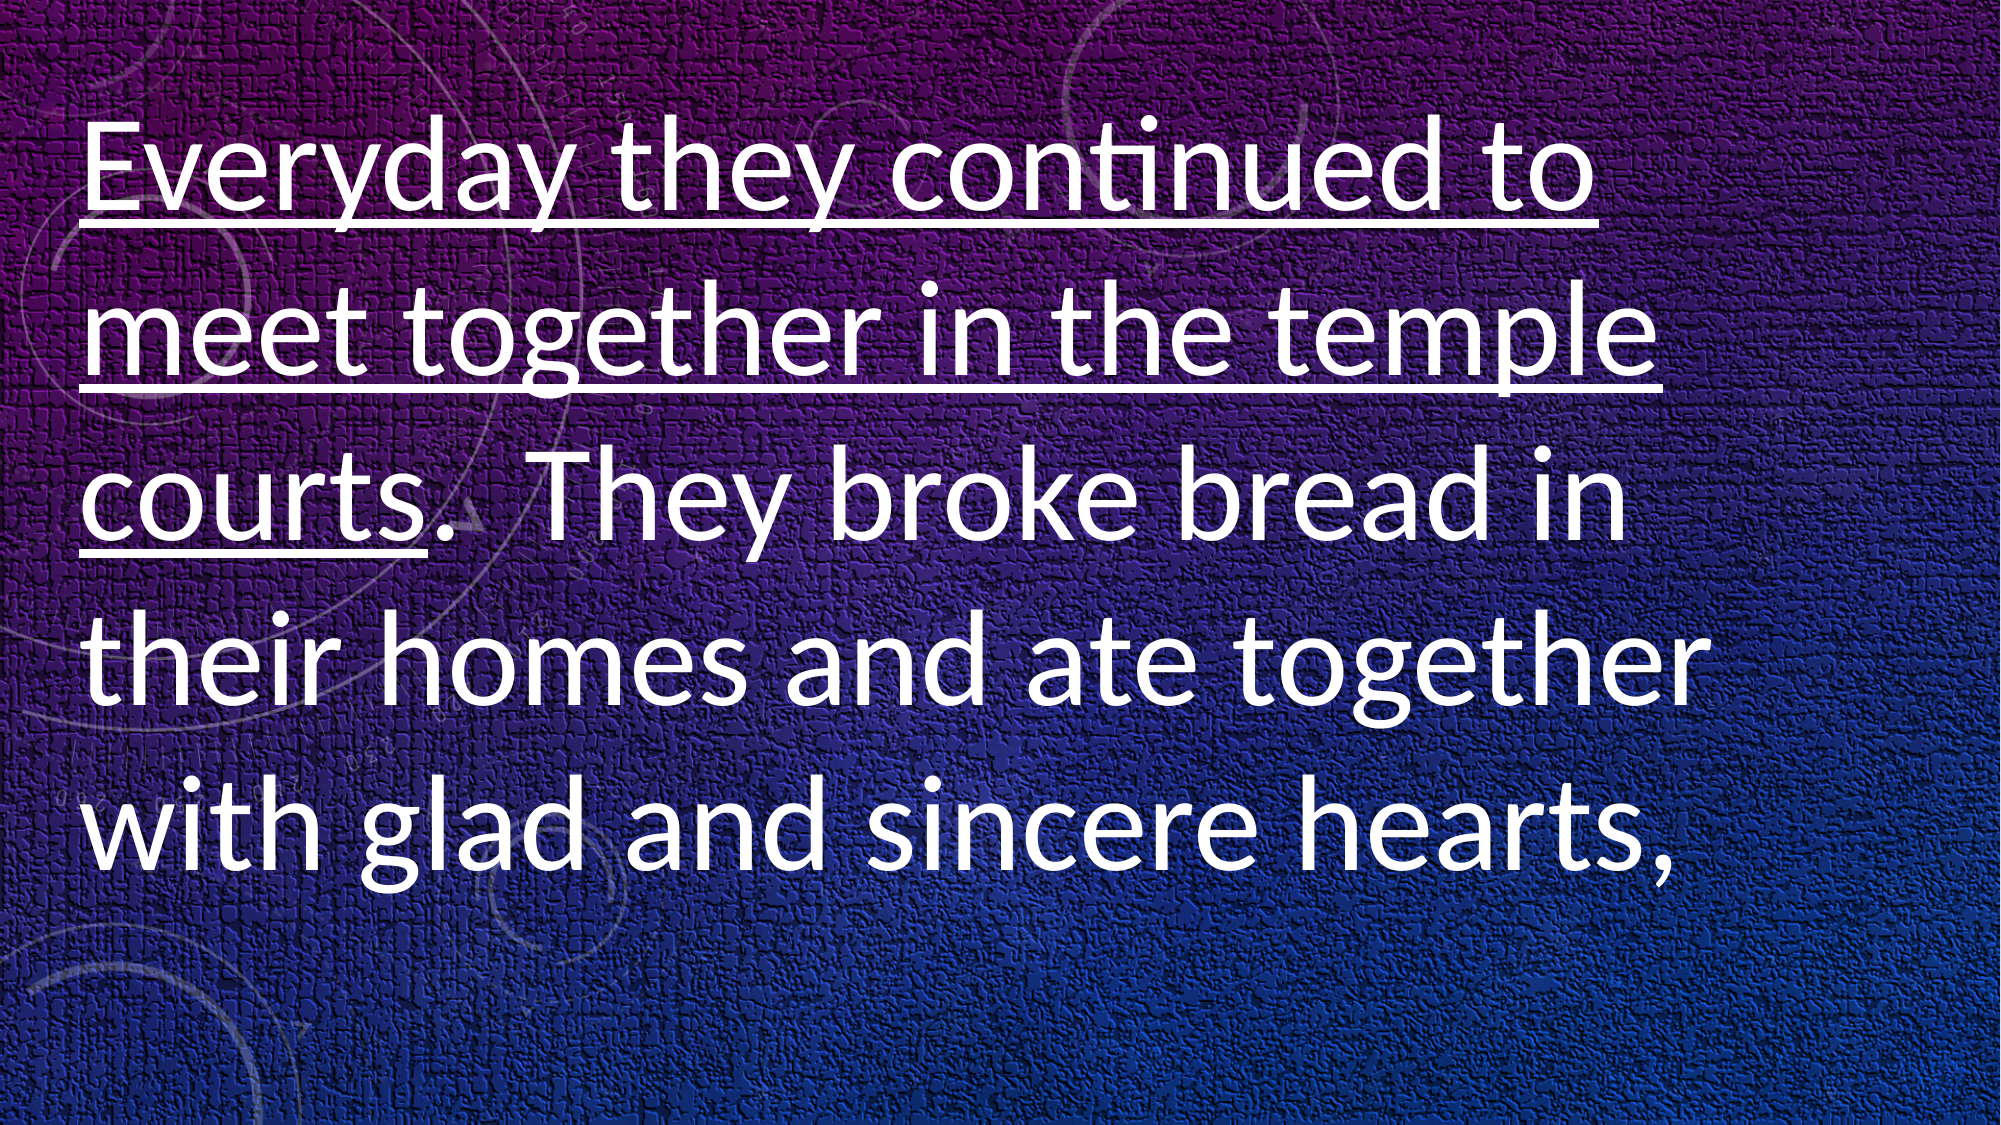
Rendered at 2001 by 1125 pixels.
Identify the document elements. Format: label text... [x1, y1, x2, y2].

picture [0, 0, 2001, 1125]
text_box Everyday they continued to meet together in the temple courts. They broke bread in their homes and ate together with glad and sincere hearts, Acts 2:42-47 [63, 65, 1937, 1125]
